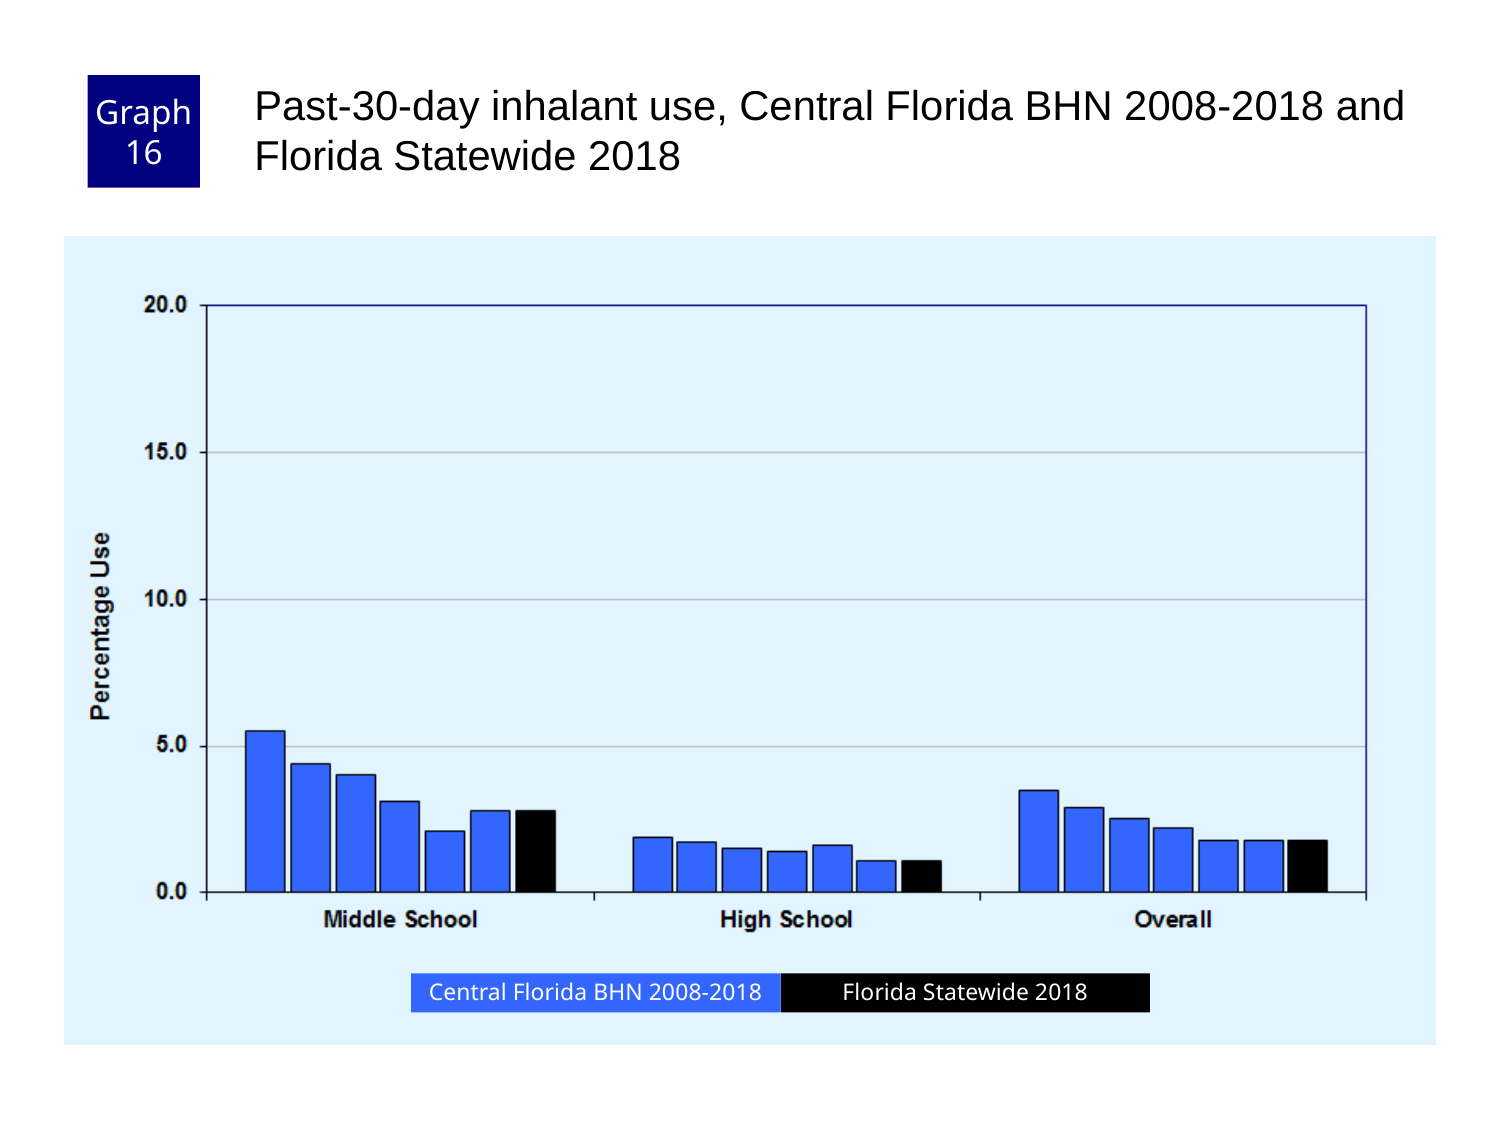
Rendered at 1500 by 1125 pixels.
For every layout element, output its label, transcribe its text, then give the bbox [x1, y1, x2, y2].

text_box Past-30-day inhalant use, Central Florida BHN 2008-2018 and Florida Statewide 2018 [249, 75, 1438, 200]
picture [63, 236, 1436, 1046]
text_box Graph 16 [87, 75, 200, 188]
